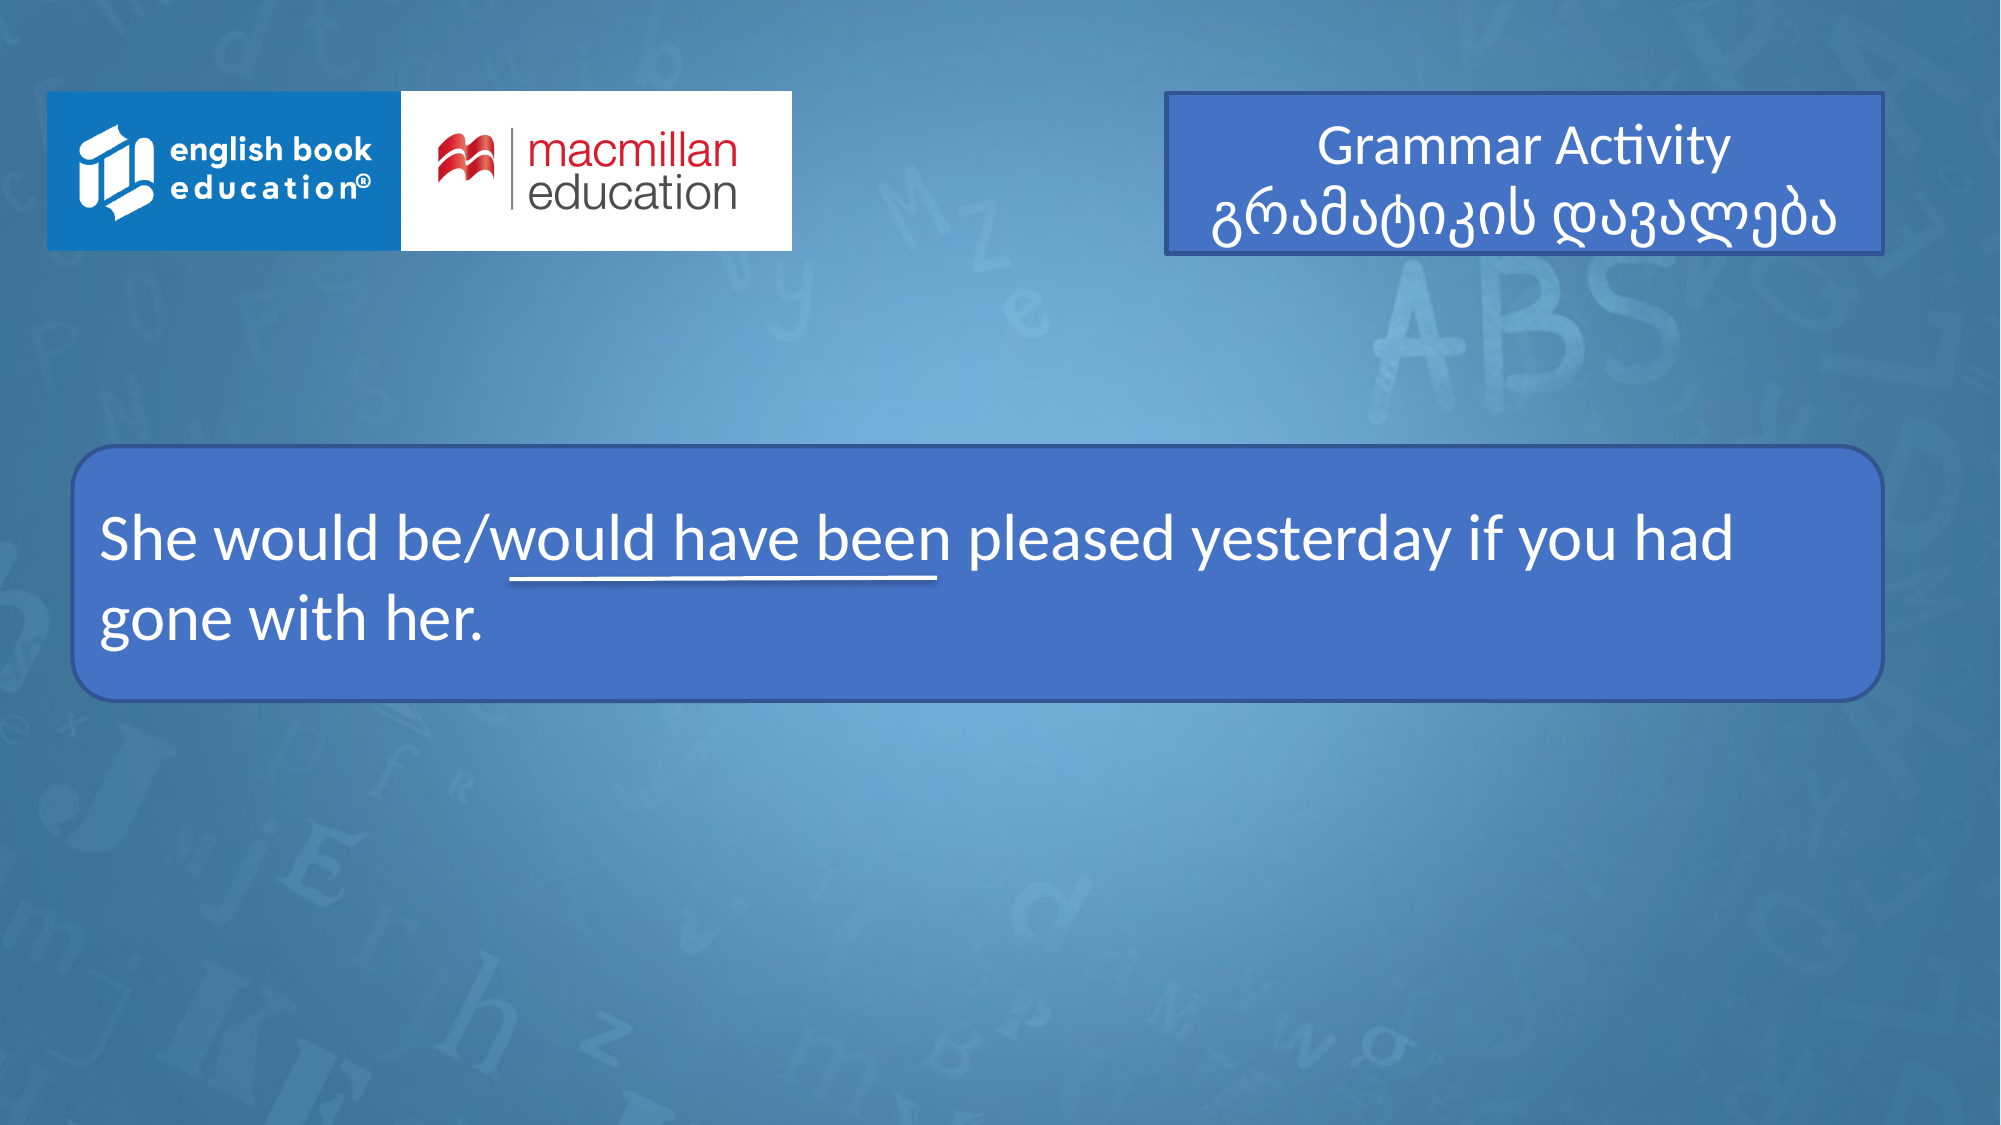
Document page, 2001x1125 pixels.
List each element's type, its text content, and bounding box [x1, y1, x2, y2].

text_box She would be/would have been pleased yesterday if you had gone with her. [70, 444, 1886, 704]
text_box Grammar Activity გრამატიკის დავალება [1164, 91, 1885, 256]
picture [0, 0, 2001, 1125]
text_box [144, 76, 1902, 1042]
